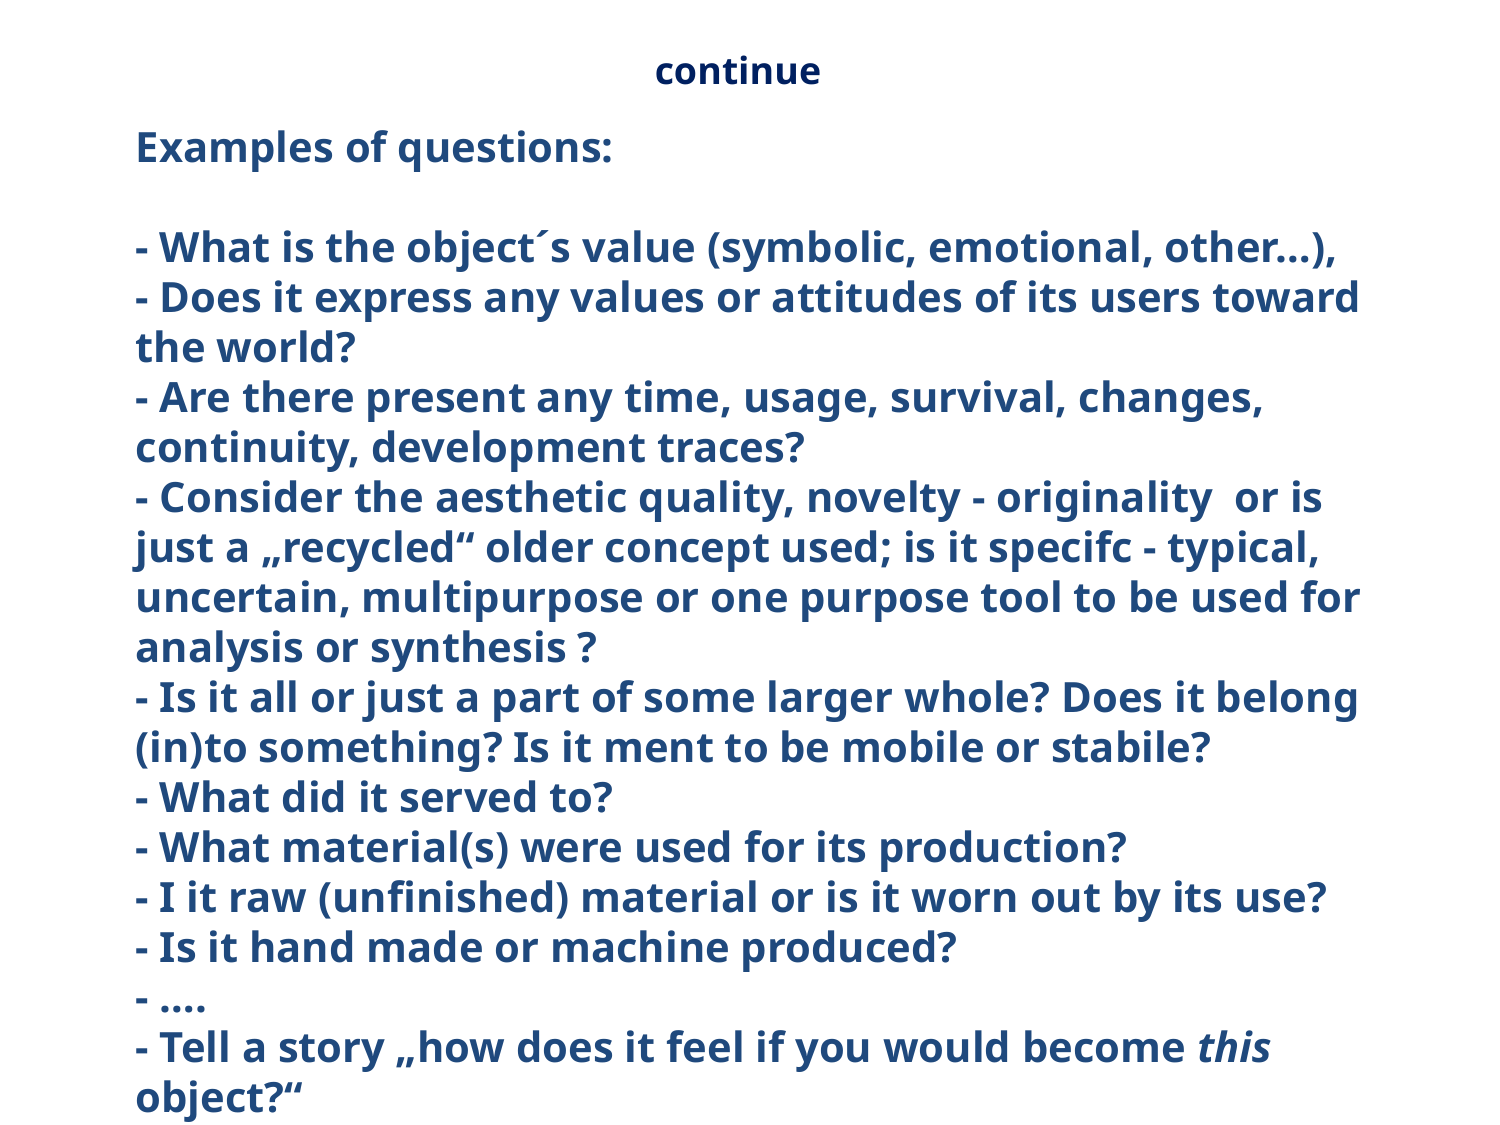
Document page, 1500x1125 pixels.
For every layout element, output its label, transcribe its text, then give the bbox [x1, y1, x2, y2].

text_box Examples of questions: - What is the object´s value (symbolic, emotional, other…), - Does it express any values or attitudes of its users toward the world? - Are there present any time, usage, survival, changes, continuity, development traces? - Consider the aesthetic quality, novelty - originality or is just a „recycled“ older concept used; is it specifc - typical, uncertain, multipurpose or one purpose tool to be used for analysis or synthesis ? - Is it all or just a part of some larger whole? Does it belong (in)to something? Is it ment to be mobile or stabile? - What did it served to? - What material(s) were used for its production? - I it raw (unfinished) material or is it worn out by its use? - Is it hand made or machine produced? - …. - Tell a story „how does it feel if you would become this object?“ [120, 113, 1424, 1125]
title continue [63, 0, 1414, 140]
